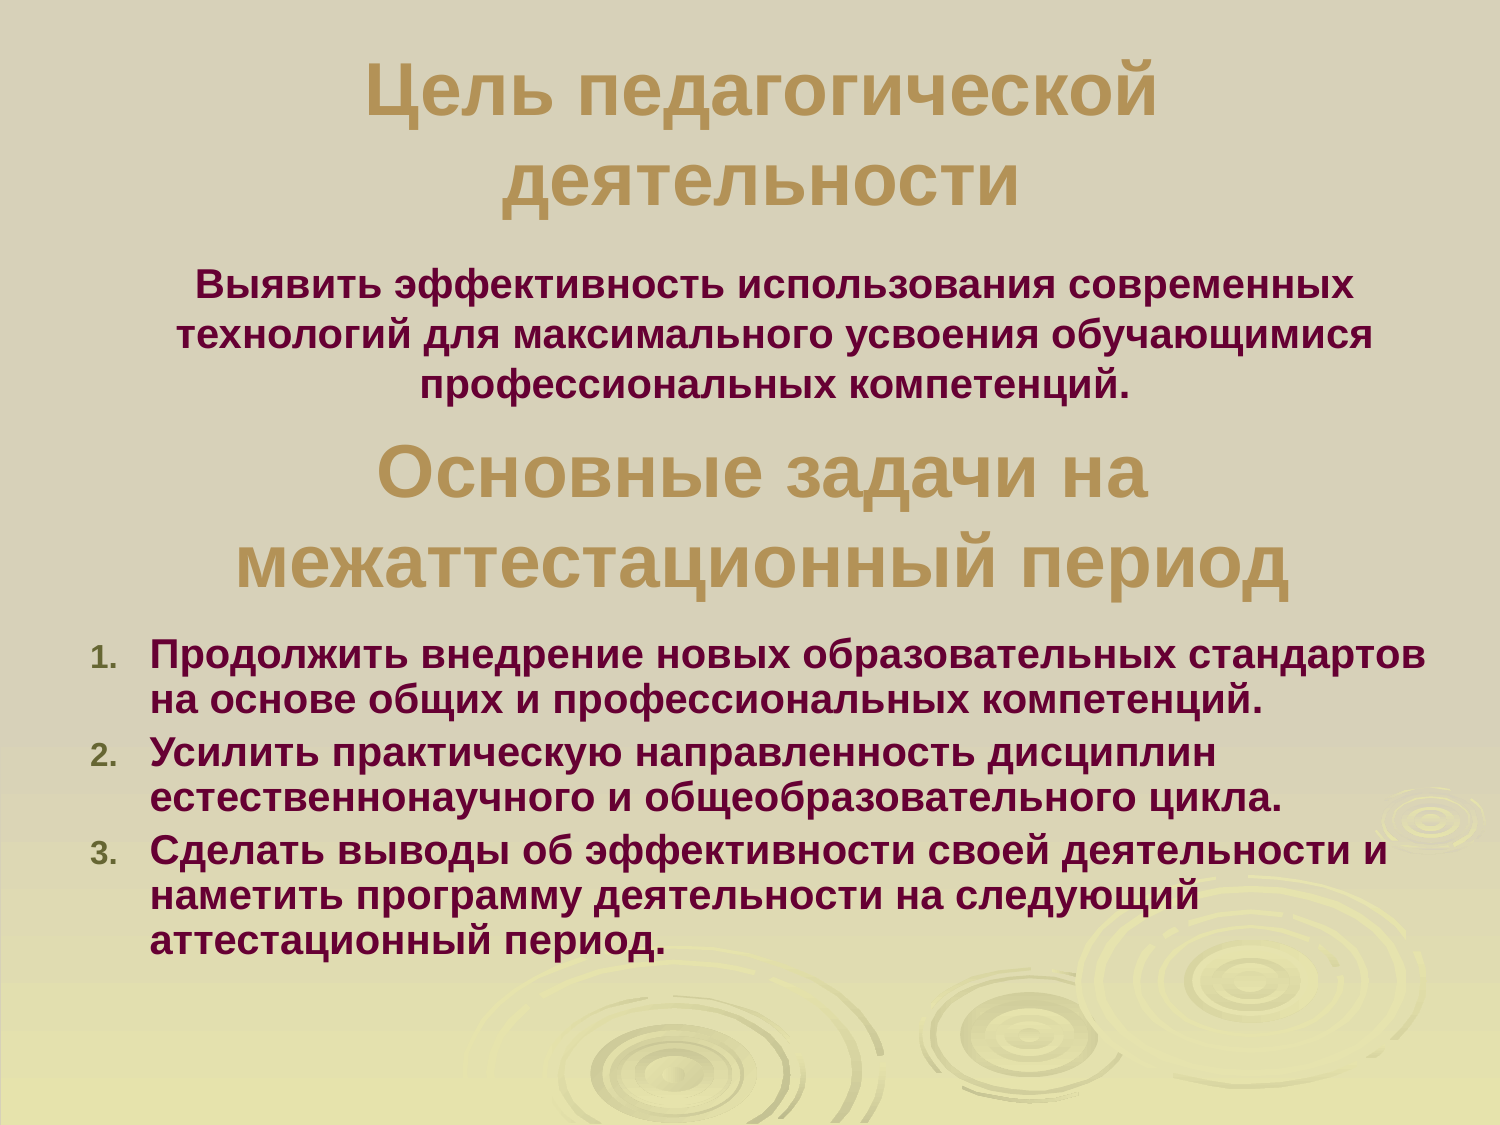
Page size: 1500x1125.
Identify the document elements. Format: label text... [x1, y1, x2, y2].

text_box Цель педагогической деятельности [87, 37, 1438, 225]
text_box Выявить эффективность использования современных технологий для максимального усвоения обучающимися профессиональных компетенций. [99, 249, 1450, 475]
title Основные задачи на межаттестационный период [87, 399, 1438, 624]
list Продолжить внедрение новых образовательных стандартов на основе общих и профессиональных компетенций. Усилить практическую направленность дисциплин естественнонаучного и общеобразовательного цикла. Сделать выводы об эффективности своей деятельности и наметить программу деятельности на следующий аттестационный период. [74, 624, 1451, 1088]
